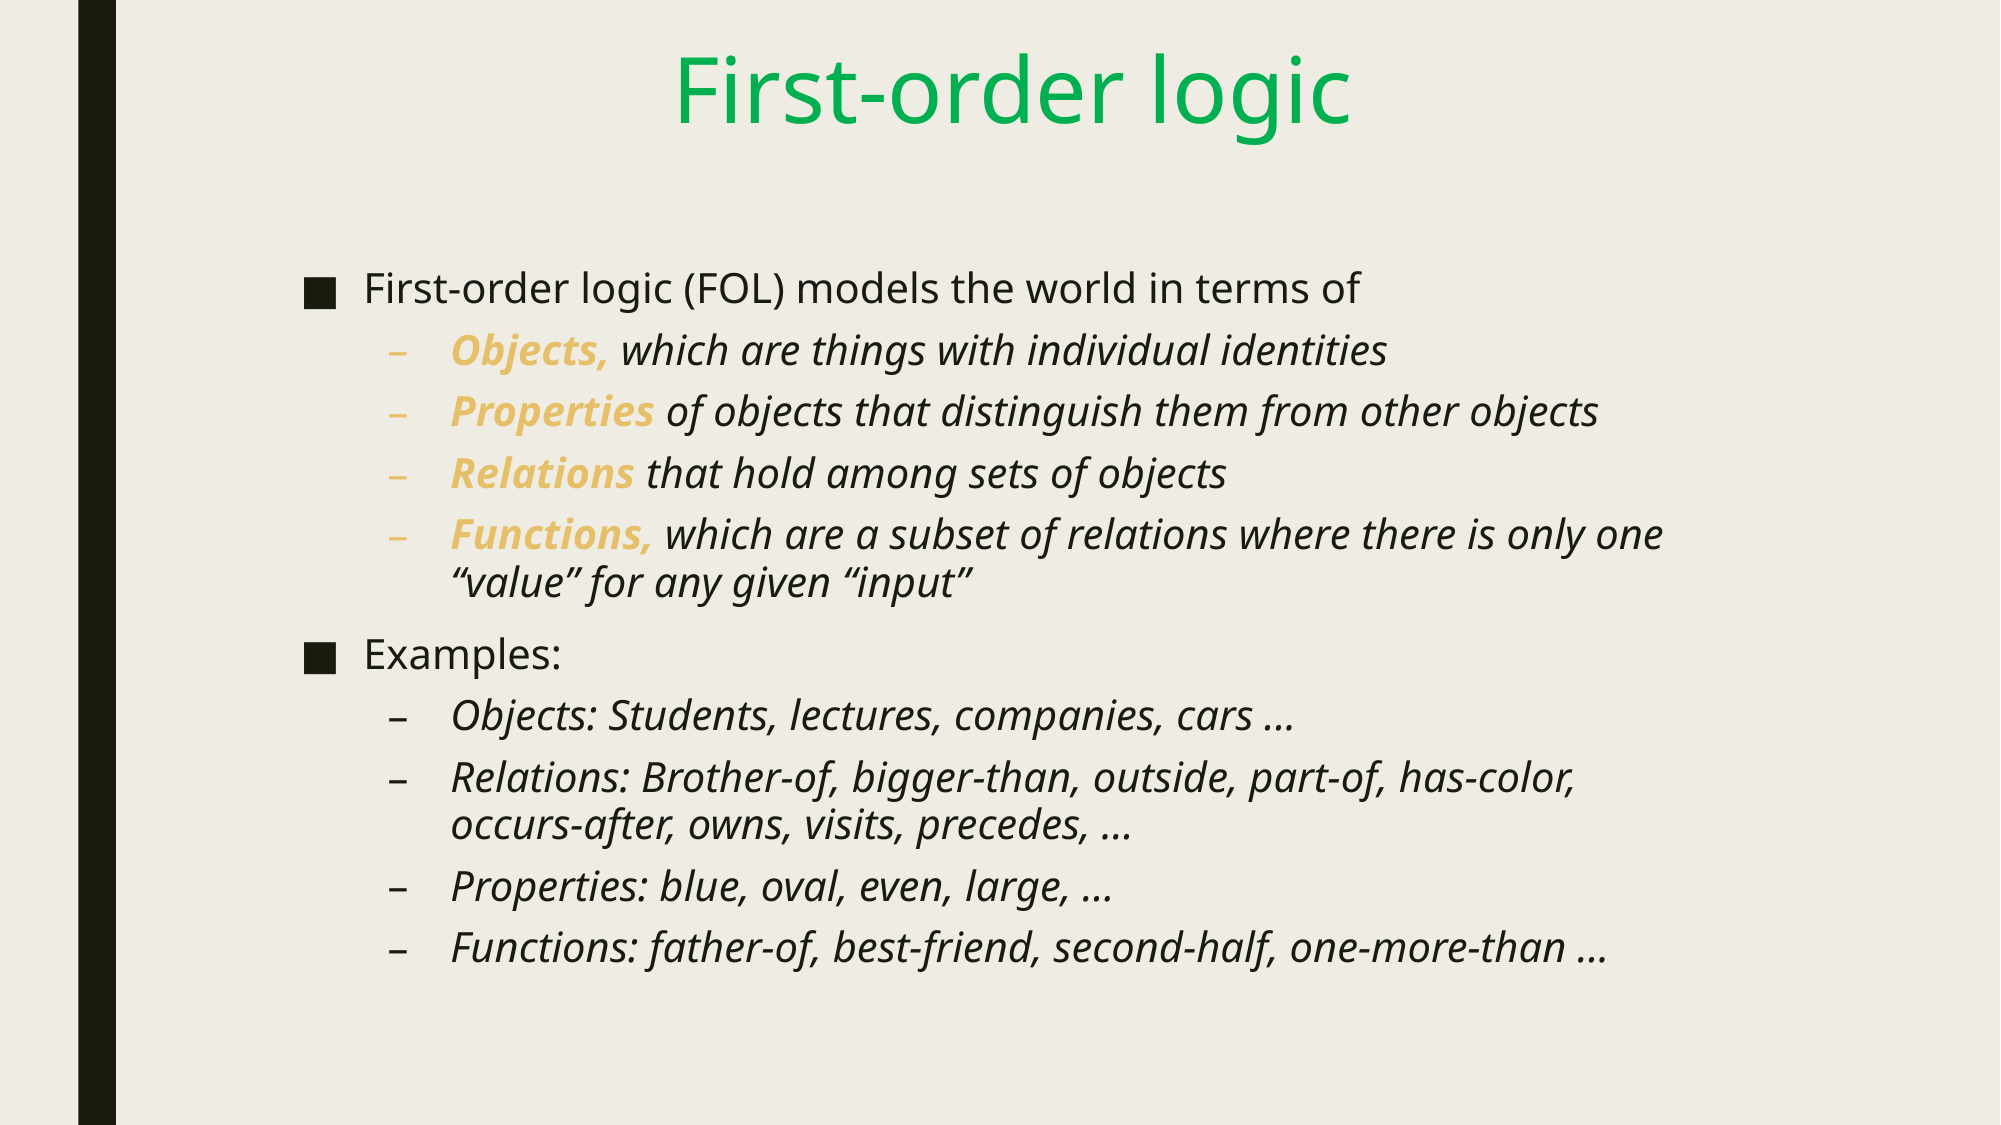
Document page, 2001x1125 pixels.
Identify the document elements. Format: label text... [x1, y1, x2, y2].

list First-order logic (FOL) models the world in terms of Objects, which are things with individual identities Properties of objects that distinguish them from other objects Relations that hold among sets of objects Functions, which are a subset of relations where there is only one “value” for any given “input” Examples: Objects: Students, lectures, companies, cars ... Relations: Brother-of, bigger-than, outside, part-of, has-color, occurs-after, owns, visits, precedes, ... Properties: blue, oval, even, large, ... Functions: father-of, best-friend, second-half, one-more-than ... [285, 258, 1714, 1077]
title First-order logic [298, 37, 1727, 189]
